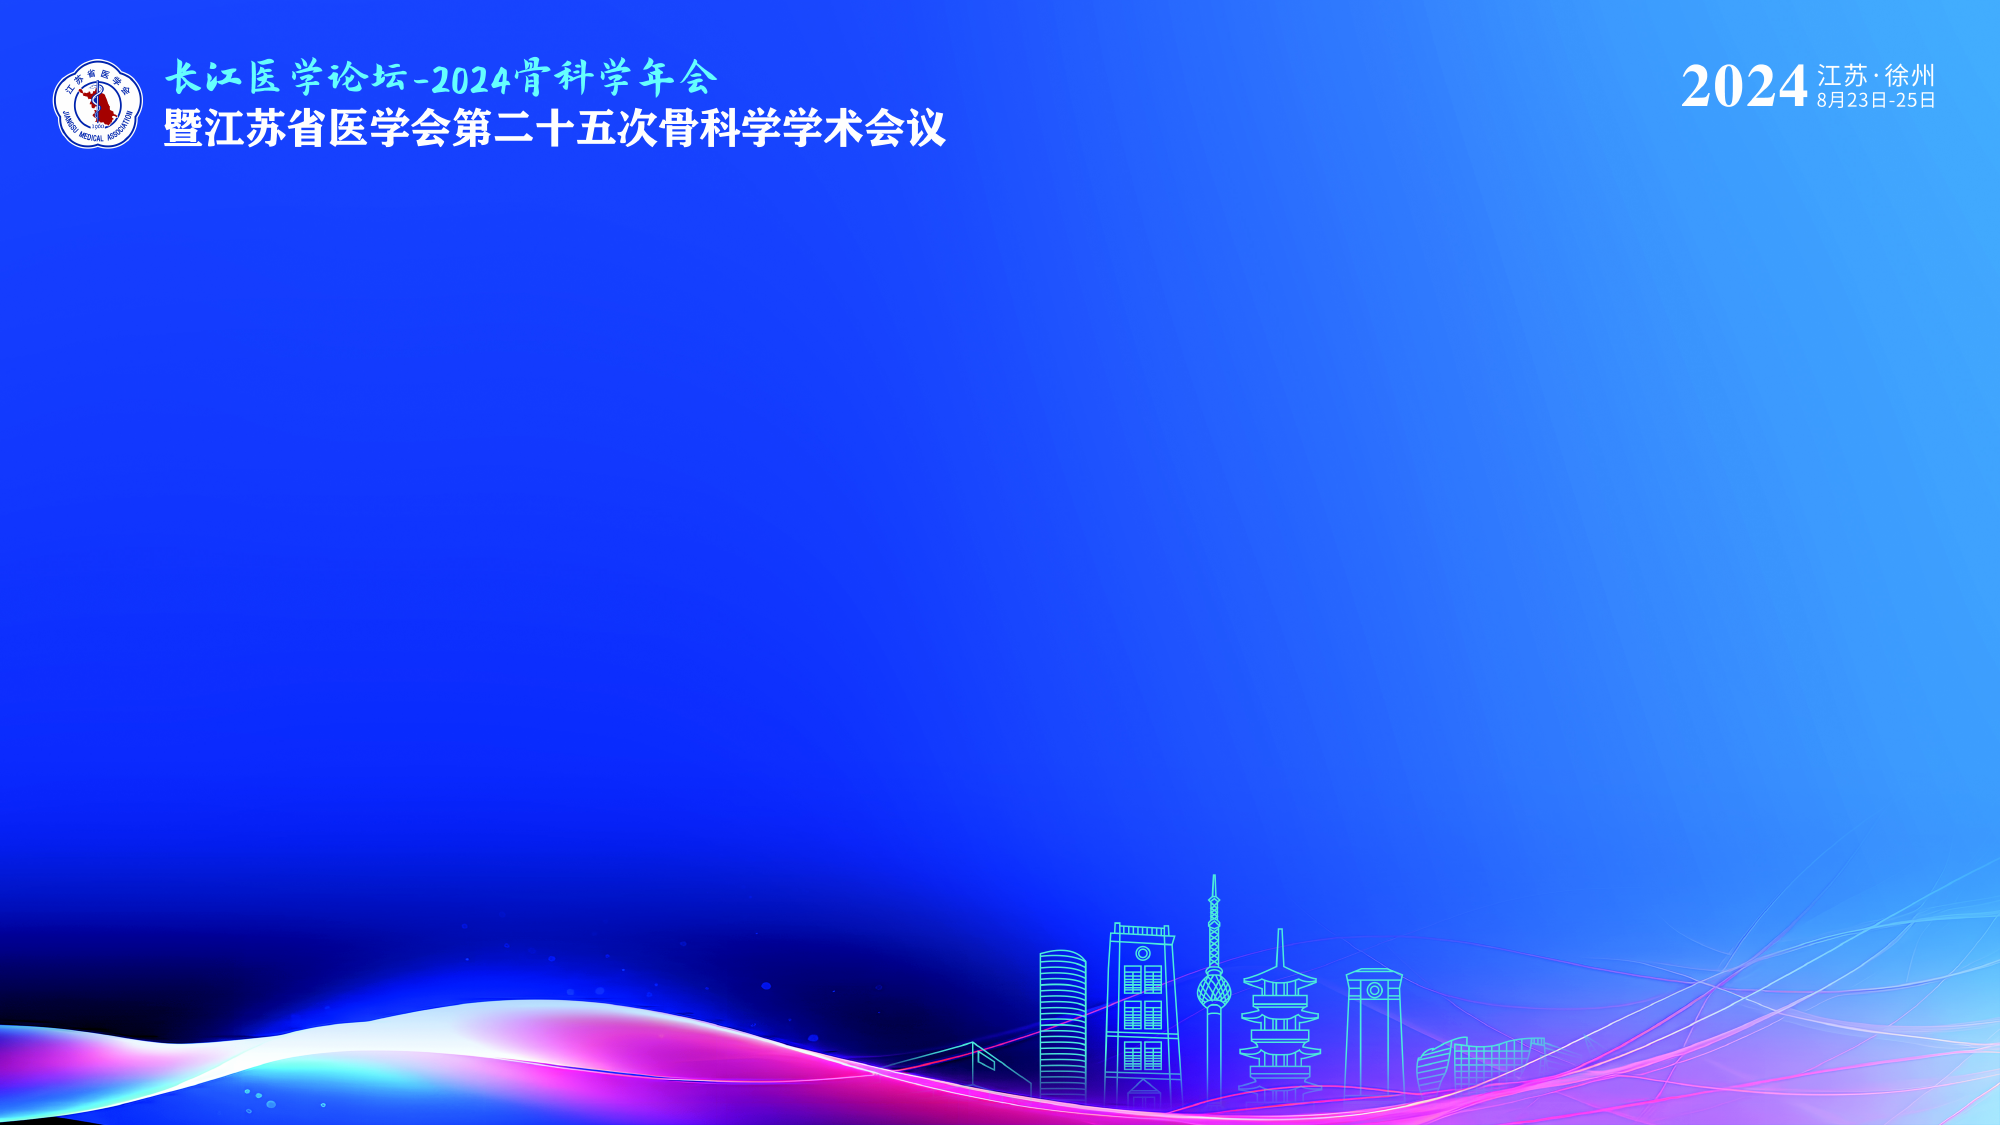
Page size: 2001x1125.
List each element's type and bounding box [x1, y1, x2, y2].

list [0, 0, 2000, 1125]
